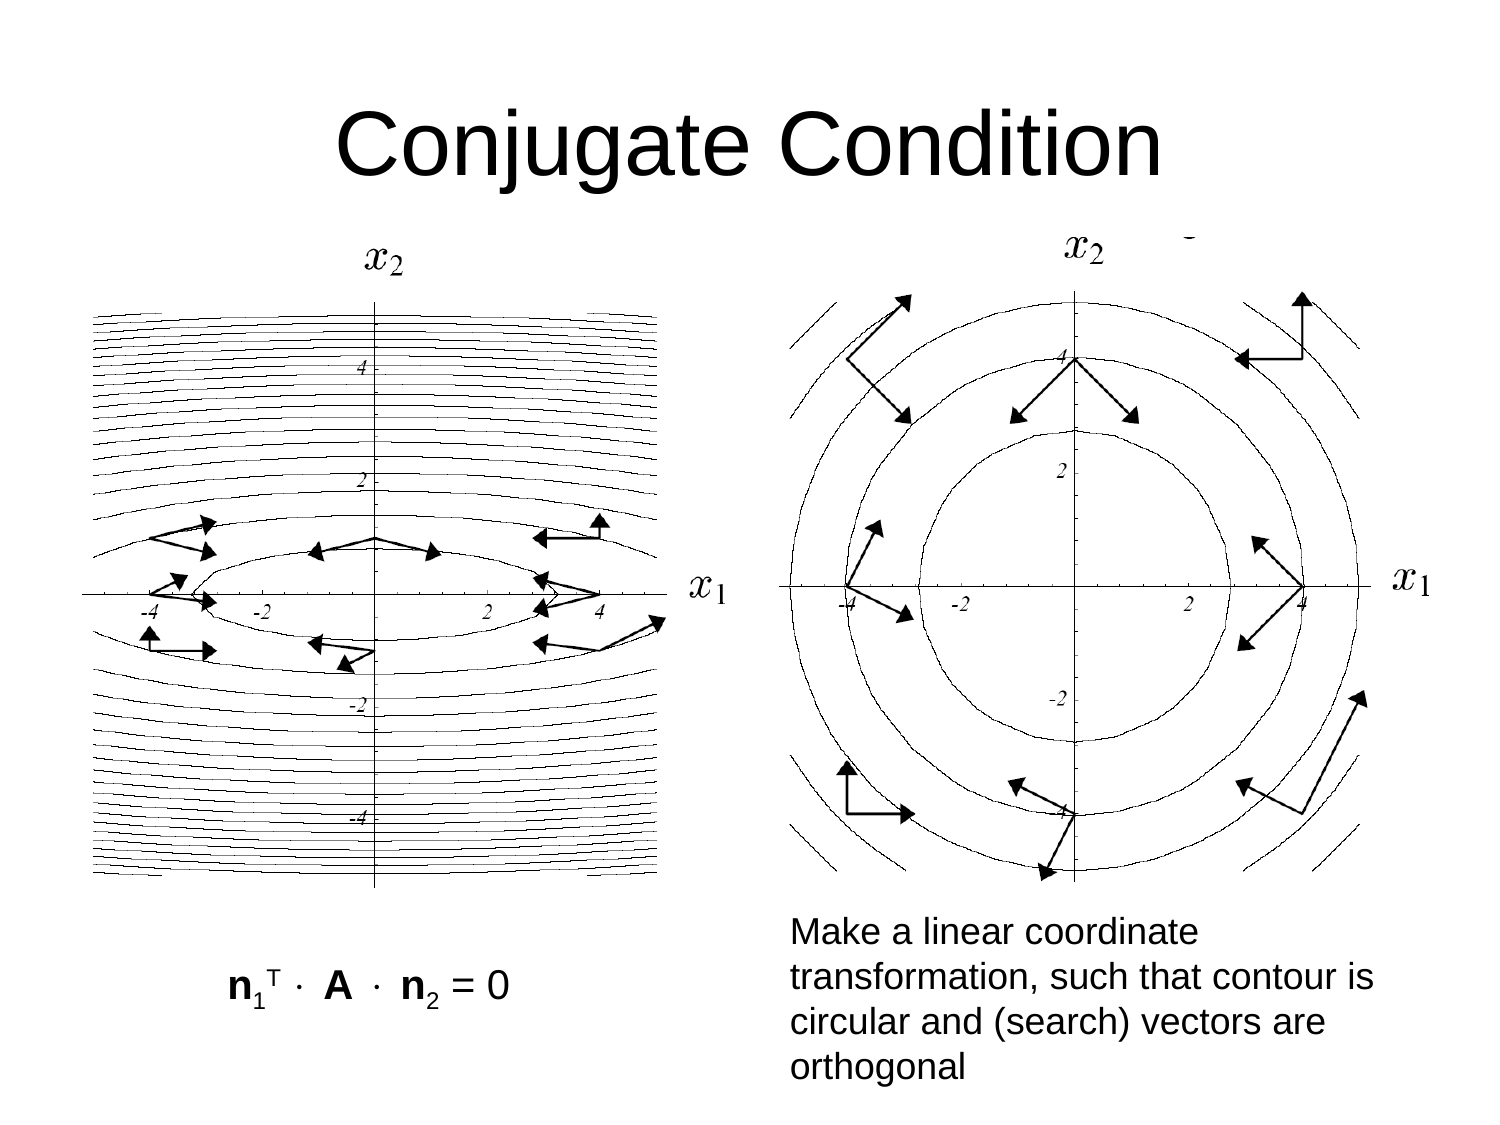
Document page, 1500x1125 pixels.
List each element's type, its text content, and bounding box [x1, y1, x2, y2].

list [74, 237, 738, 898]
text_box Make a linear coordinate transformation, such that contour is circular and (search) vectors are orthogonal [774, 899, 1425, 1095]
text_box n1T  A  n2 = 0 [212, 950, 538, 1022]
title Conjugate Condition [75, 45, 1425, 233]
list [774, 237, 1438, 887]
